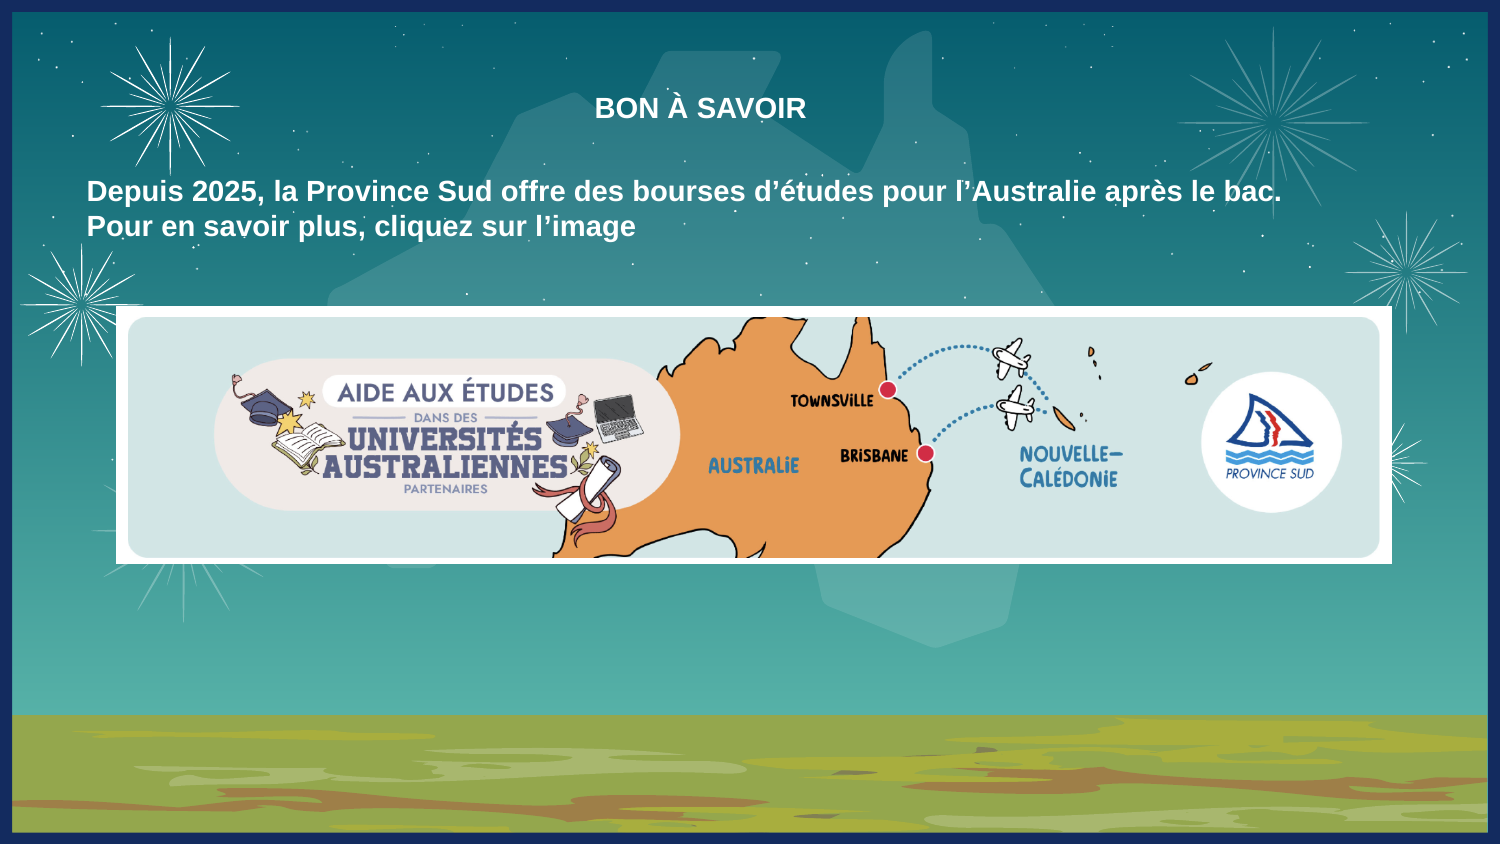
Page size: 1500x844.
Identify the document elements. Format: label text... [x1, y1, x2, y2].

text_box BON À SAVOIR [579, 82, 822, 133]
text_box Depuis 2025, la Province Sud offre des bourses d’études pour l’Australie après le bac. Pour en savoir plus, cliquez sur l’image [71, 164, 1373, 250]
picture [13, 12, 1487, 565]
